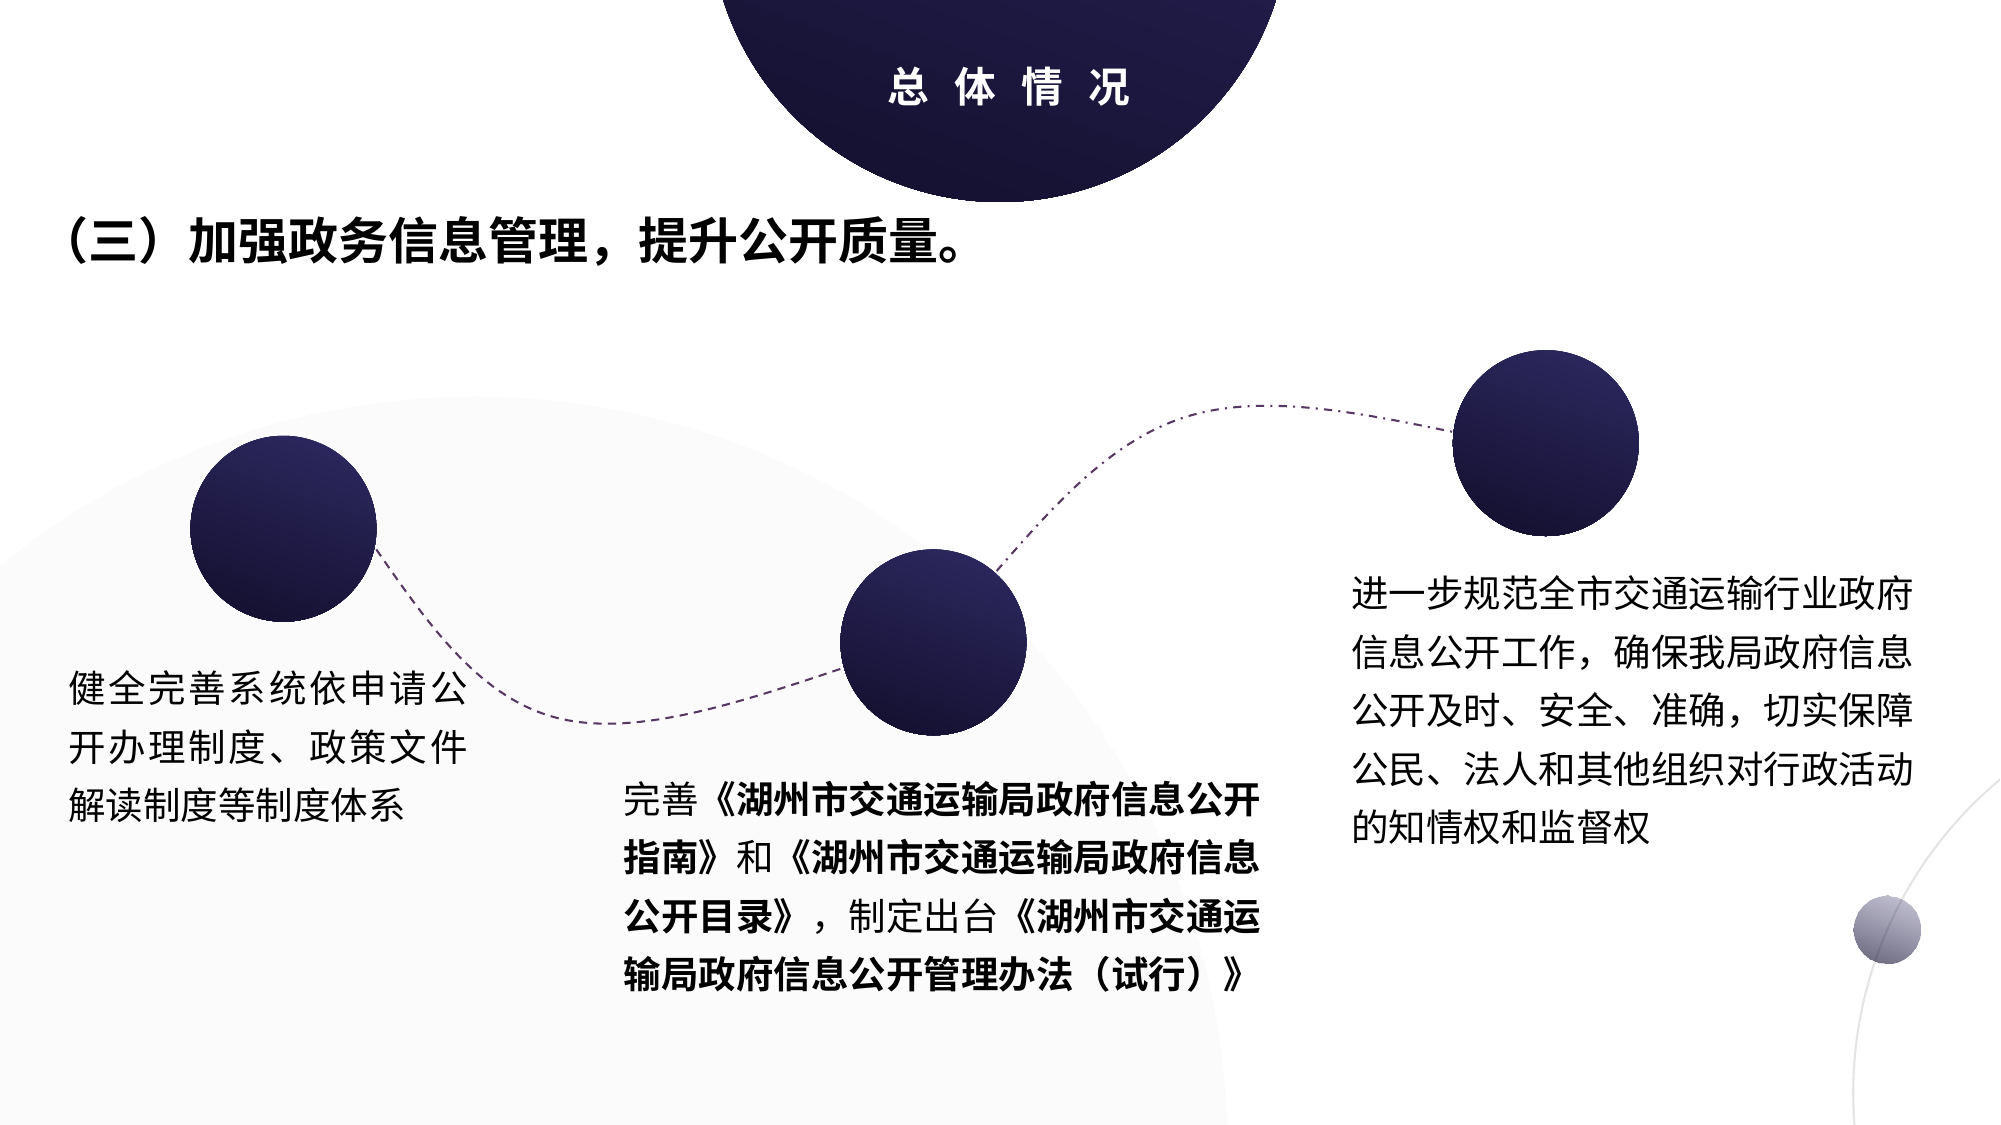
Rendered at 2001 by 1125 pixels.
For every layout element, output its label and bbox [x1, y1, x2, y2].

text_box [0, 0, 2000, 1125]
